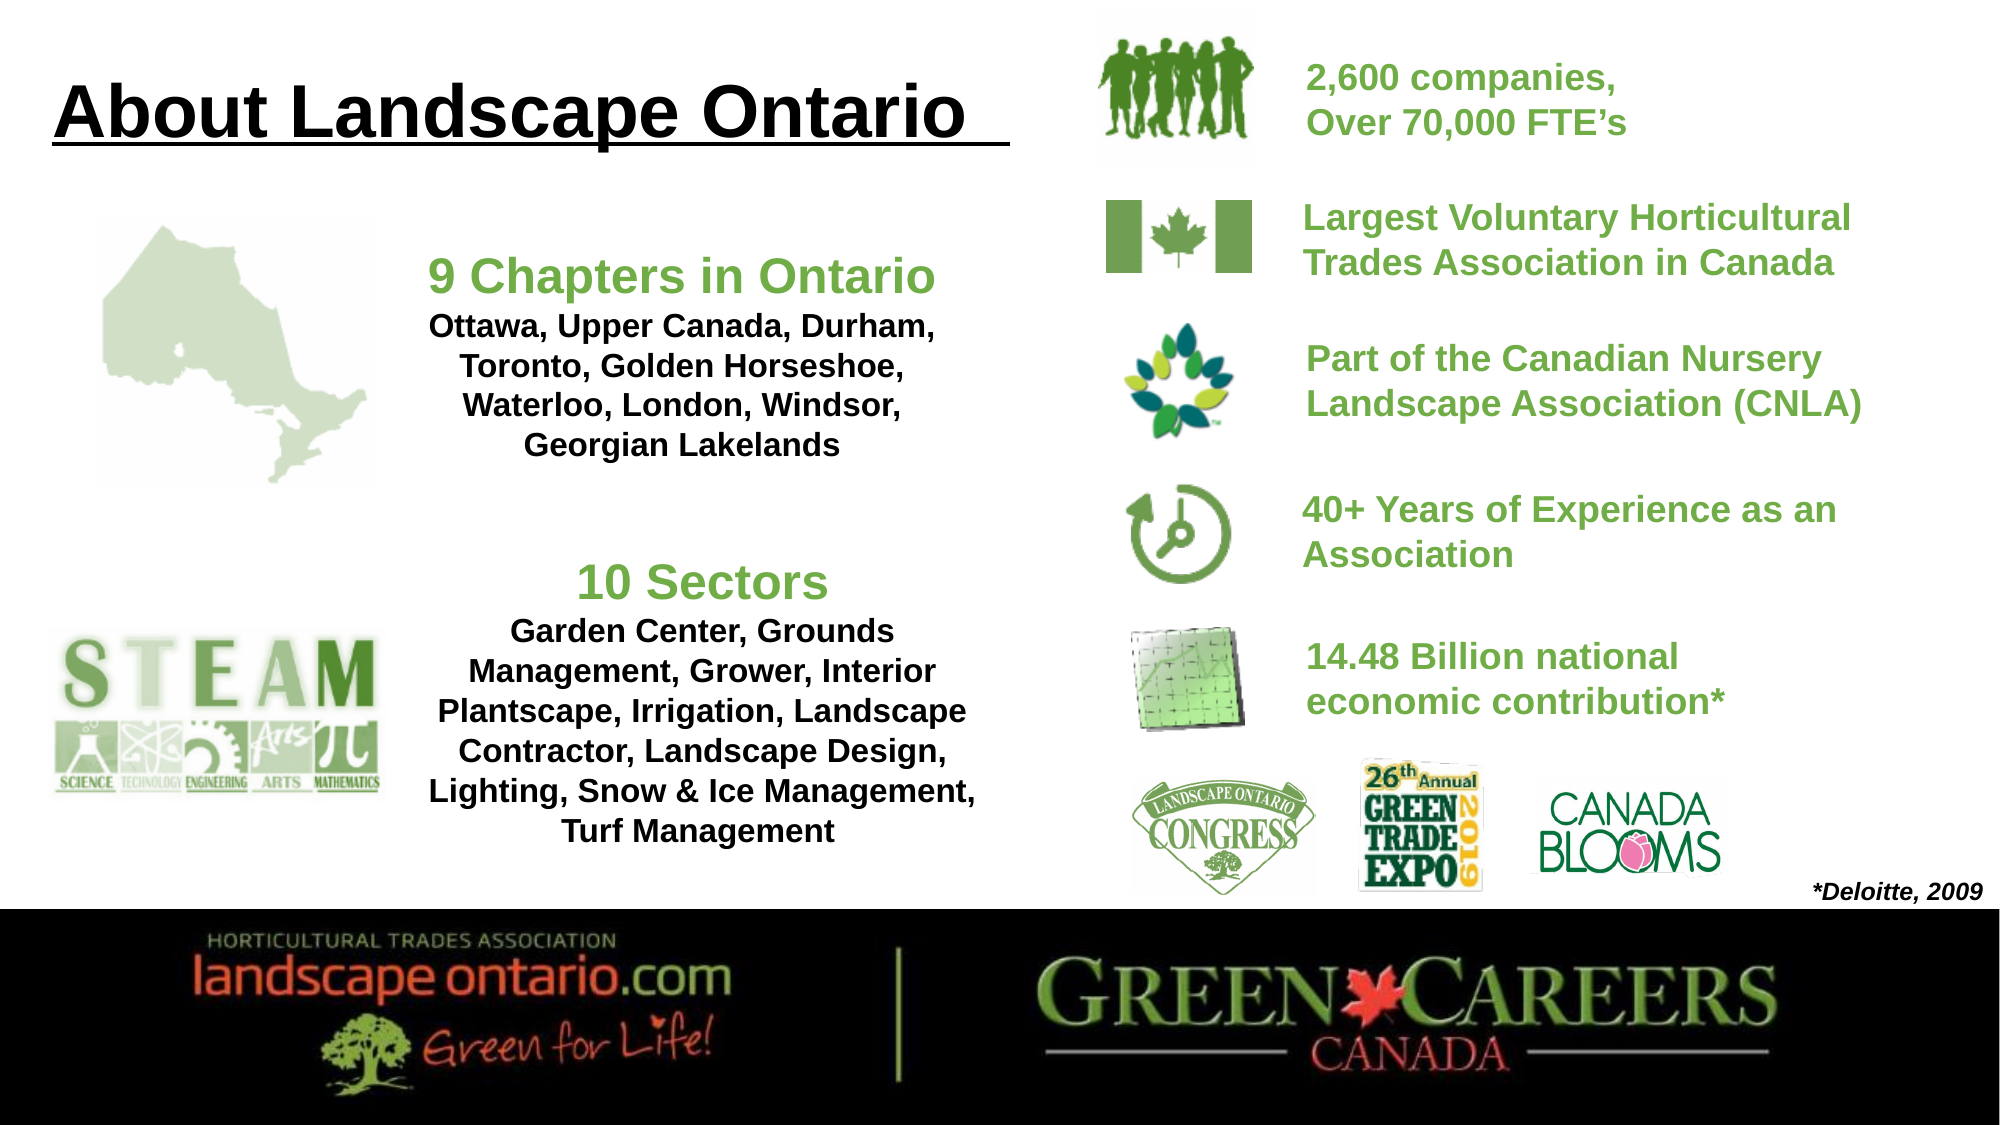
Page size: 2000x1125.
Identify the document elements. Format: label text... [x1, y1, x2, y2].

text_box *Deloitte, 2009 [1796, 868, 2000, 908]
text_box 9 Chapters in Ontario Ottawa, Upper Canada, Durham, Toronto, Golden Horseshoe, Waterloo, London, Windsor, Georgian Lakelands [380, 236, 985, 474]
picture [1130, 779, 1316, 896]
text_box 10 Sectors Garden Center, Grounds Management, Grower, Interior Plantscape, Irrigation, Landscape Contractor, Landscape Design, Lighting, Snow & Ice Management, Turf Management [406, 542, 999, 907]
text_box 2,600 companies, Over 70,000 FTE’s [1291, 45, 1647, 152]
text_box 40+ Years of Experience as an Association [1287, 477, 1883, 583]
picture [46, 627, 387, 802]
picture [0, 723, 2000, 1125]
text_box 14.48 Billion national economic contribution* [1291, 625, 1745, 731]
picture [1124, 323, 1248, 453]
text_box Largest Voluntary Horticultural Trades Association in Canada [1287, 185, 1940, 292]
picture [1121, 473, 1236, 595]
text_box About Landscape Ontario [37, 65, 1099, 188]
picture [1106, 199, 1253, 274]
picture [1130, 627, 1245, 733]
picture [1098, 10, 1254, 167]
picture [95, 219, 376, 489]
text_box Part of the Canadian Nursery Landscape Association (CNLA) [1291, 326, 1887, 433]
picture [1530, 771, 1734, 896]
